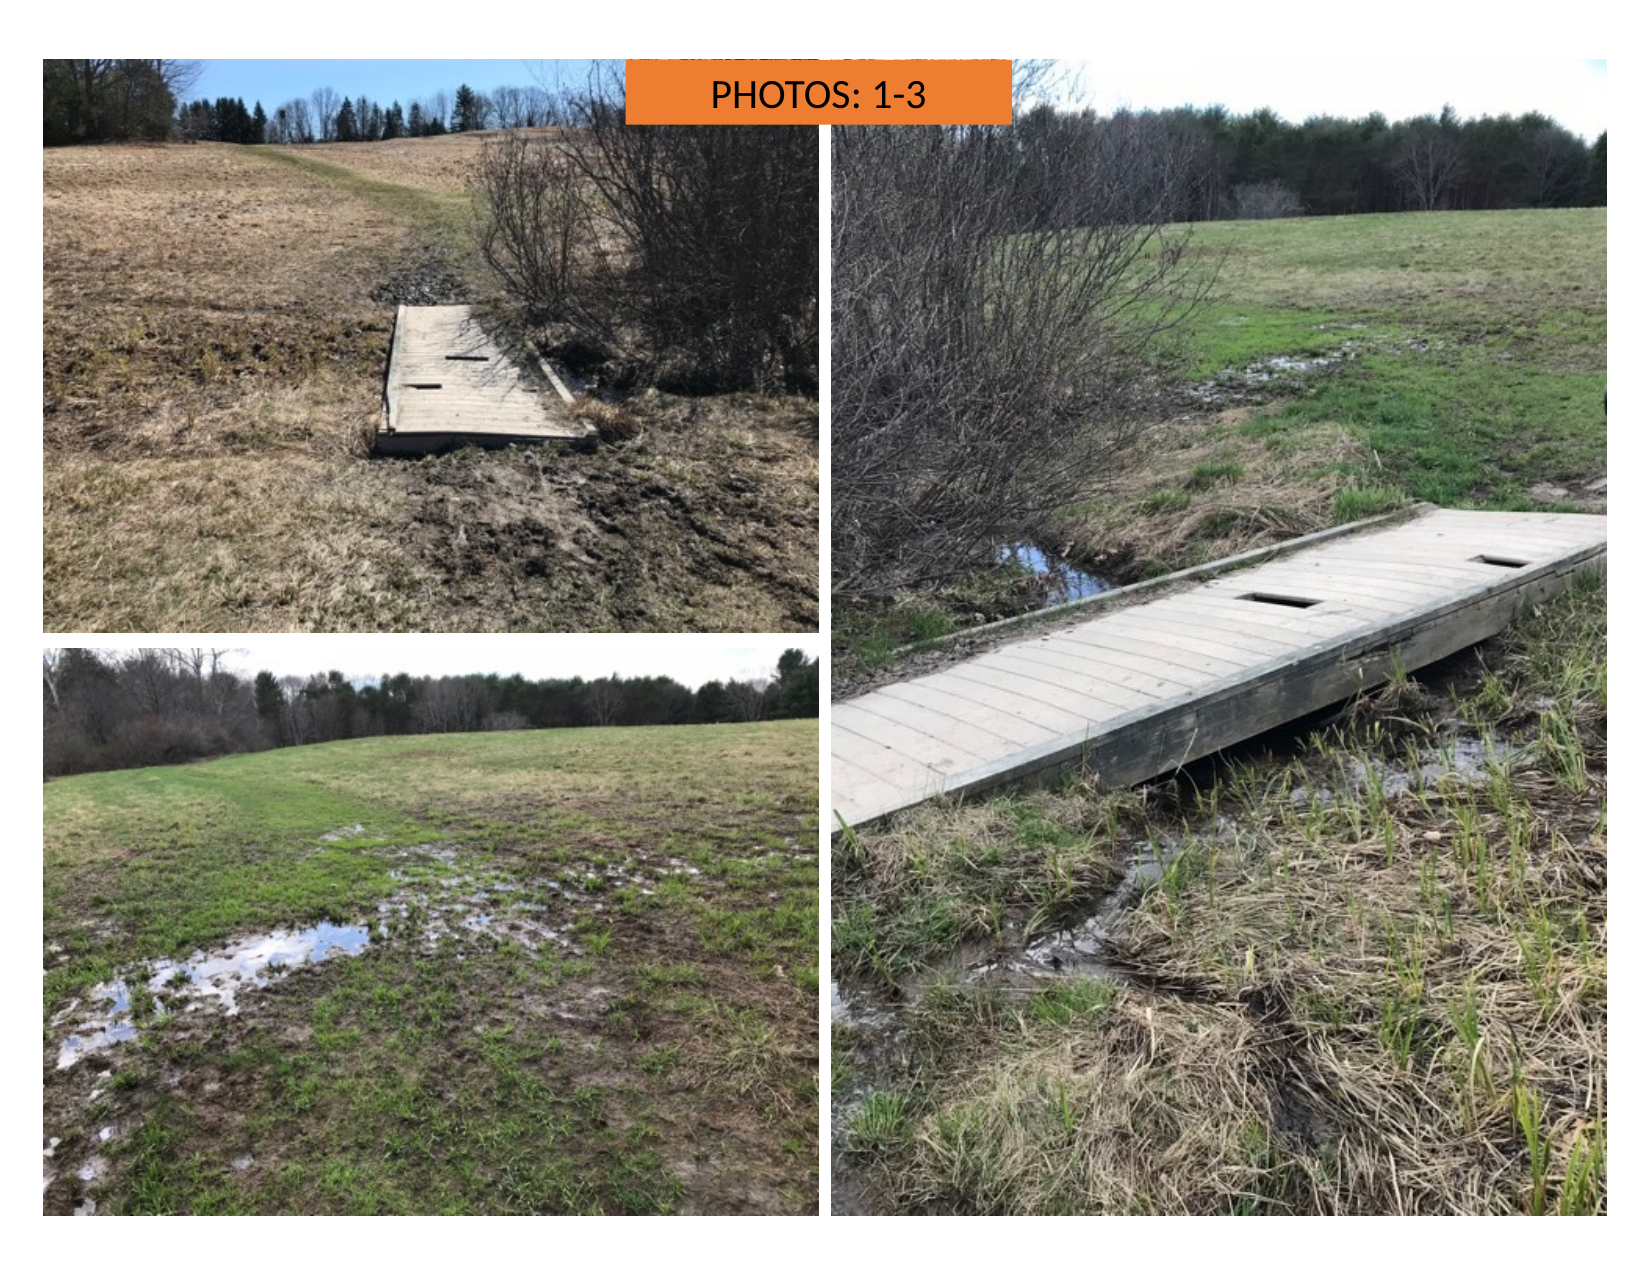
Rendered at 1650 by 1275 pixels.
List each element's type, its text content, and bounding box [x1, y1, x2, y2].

picture [831, 59, 1607, 1216]
picture [43, 648, 819, 1216]
text_box PHOTOS: 1-3 [819, 59, 831, 125]
picture [43, 59, 819, 633]
